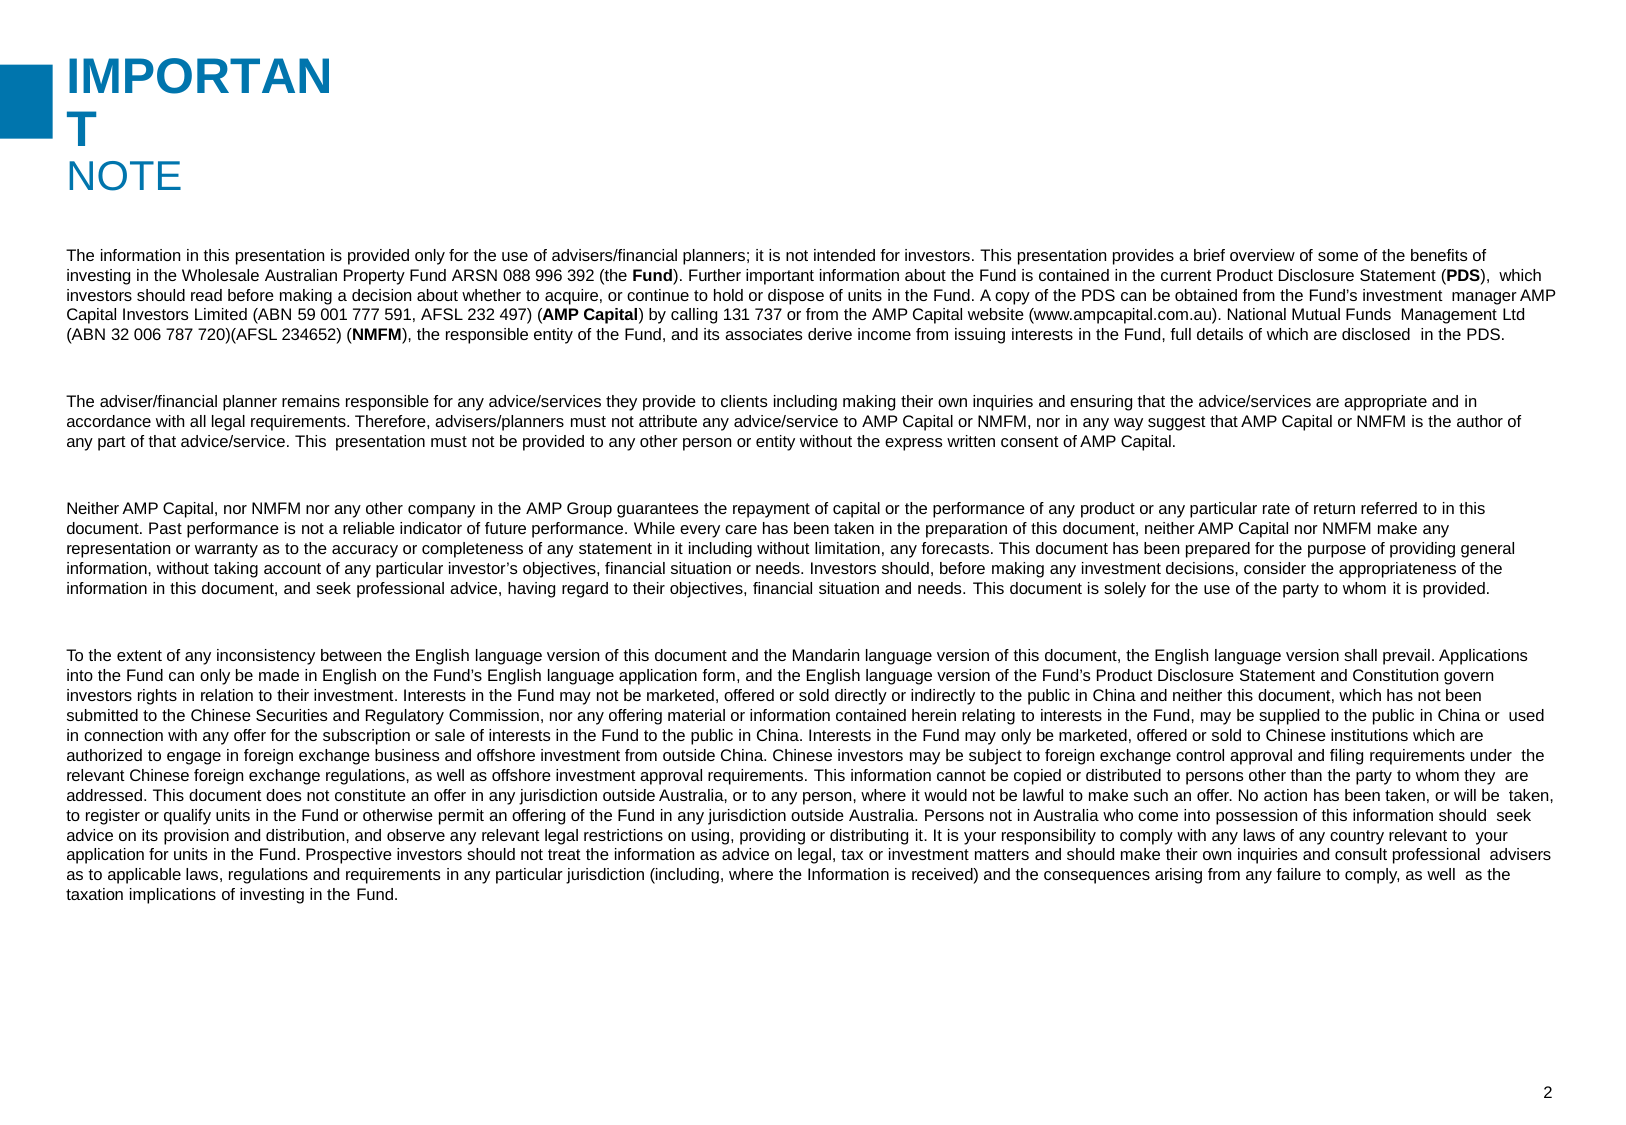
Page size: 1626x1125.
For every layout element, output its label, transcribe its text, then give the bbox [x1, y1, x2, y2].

text_box The information in this presentation is provided only for the use of advisers/financial planners; it is not intended for investors. This presentation provides a brief overview of some of the benefits of investing in the Wholesale Australian Property Fund ARSN 088 996 392 (the Fund). Further important information about the Fund is contained in the current Product Disclosure Statement (PDS), which investors should read before making a decision about whether to acquire, or continue to hold or dispose of units in the Fund. A copy of the PDS can be obtained from the Fund’s investment manager AMP Capital Investors Limited (ABN 59 001 777 591, AFSL 232 497) (AMP Capital) by calling 131 737 or from the AMP Capital website (www.ampcapital.com.au). National Mutual Funds Management Ltd (ABN 32 006 787 720)(AFSL 234652) (NMFM), the responsible entity of the Fund, and its associates derive income from issuing interests in the Fund, full details of which are disclosed in the PDS. The adviser/financial planner remains responsible for any advice/services they provide to clients including making their own inquiries and ensuring that the advice/services are appropriate and in accordance with all legal requirements. Therefore, advisers/planners must not attribute any advice/service to AMP Capital or NMFM, nor in any way suggest that AMP Capital or NMFM is the author of any part of that advice/service. This presentation must not be provided to any other person or entity without the express written consent of AMP Capital. Neither AMP Capital, nor NMFM nor any other company in the AMP Group guarantees the repayment of capital or the performance of any product or any particular rate of return referred to in this document. Past performance is not a reliable indicator of future performance. While every care has been taken in the preparation of this document, neither AMP Capital nor NMFM make any representation or warranty as to the accuracy or completeness of any statement in it including without limitation, any forecasts. This document has been prepared for the purpose of providing general information, without taking account of any particular investor’s objectives, financial situation or needs. Investors should, before making any investment decisions, consider the appropriateness of the information in this document, and seek professional advice, having regard to their objectives, financial situation and needs. This document is solely for the use of the party to whom it is provided. To the extent of any inconsistency between the English language version of this document and the Mandarin language version of this document, the English language version shall prevail. Applications into the Fund can only be made in English on the Fund’s English language application form, and the English language version of the Fund’s Product Disclosure Statement and Constitution govern investors rights in relation to their investment. Interests in the Fund may not be marketed, offered or sold directly or indirectly to the public in China and neither this document, which has not been submitted to the Chinese Securities and Regulatory Commission, nor any offering material or information contained herein relating to interests in the Fund, may be supplied to the public in China or used in connection with any offer for the subscription or sale of interests in the Fund to the public in China. Interests in the Fund may only be marketed, offered or sold to Chinese institutions which are authorized to engage in foreign exchange business and offshore investment from outside China. Chinese investors may be subject to foreign exchange control approval and filing requirements under the relevant Chinese foreign exchange regulations, as well as offshore investment approval requirements. This information cannot be copied or distributed to persons other than the party to whom they are addressed. This document does not constitute an offer in any jurisdiction outside Australia, or to any person, where it would not be lawful to make such an offer. No action has been taken, or will be taken, to register or qualify units in the Fund or otherwise permit an offering of the Fund in any jurisdiction outside Australia. Persons not in Australia who come into possession of this information should seek advice on its provision and distribution, and observe any relevant legal restrictions on using, providing or distributing it. It is your responsibility to comply with any laws of any country relevant to your application for units in the Fund. Prospective investors should not treat the information as advice on legal, tax or investment matters and should make their own inquiries and consult professional advisers as to applicable laws, regulations and requirements in any particular jurisdiction (including, where the Information is received) and the consequences arising from any failure to comply, as well as the taxation implications of investing in the Fund. [64, 242, 1560, 905]
text_box 2 [1537, 1081, 1557, 1102]
title IMPORTANT NOTE [64, 48, 362, 239]
